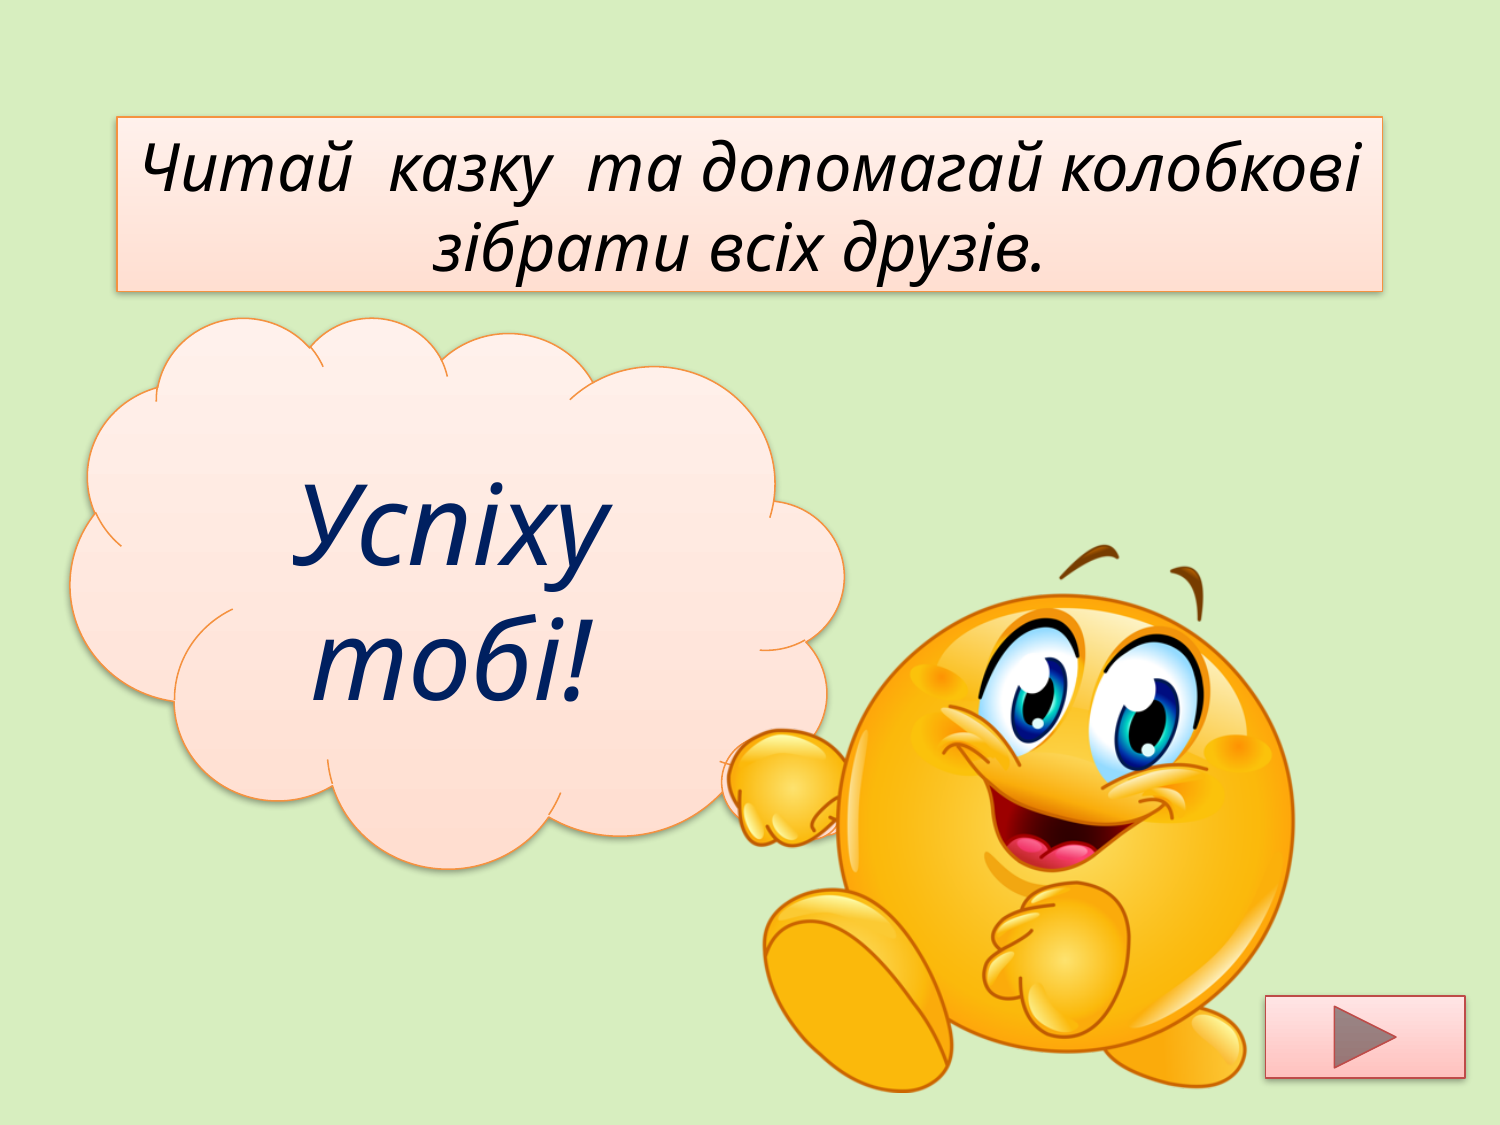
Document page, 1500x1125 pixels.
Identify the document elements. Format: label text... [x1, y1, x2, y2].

text_box Успіху тобі! [199, 445, 704, 730]
text_box [69, 317, 834, 870]
text_box Читай казку та допомагай колобкові зібрати всіх друзів. [116, 116, 1383, 292]
text_box [1304, 995, 1466, 1079]
picture [726, 538, 1300, 1093]
